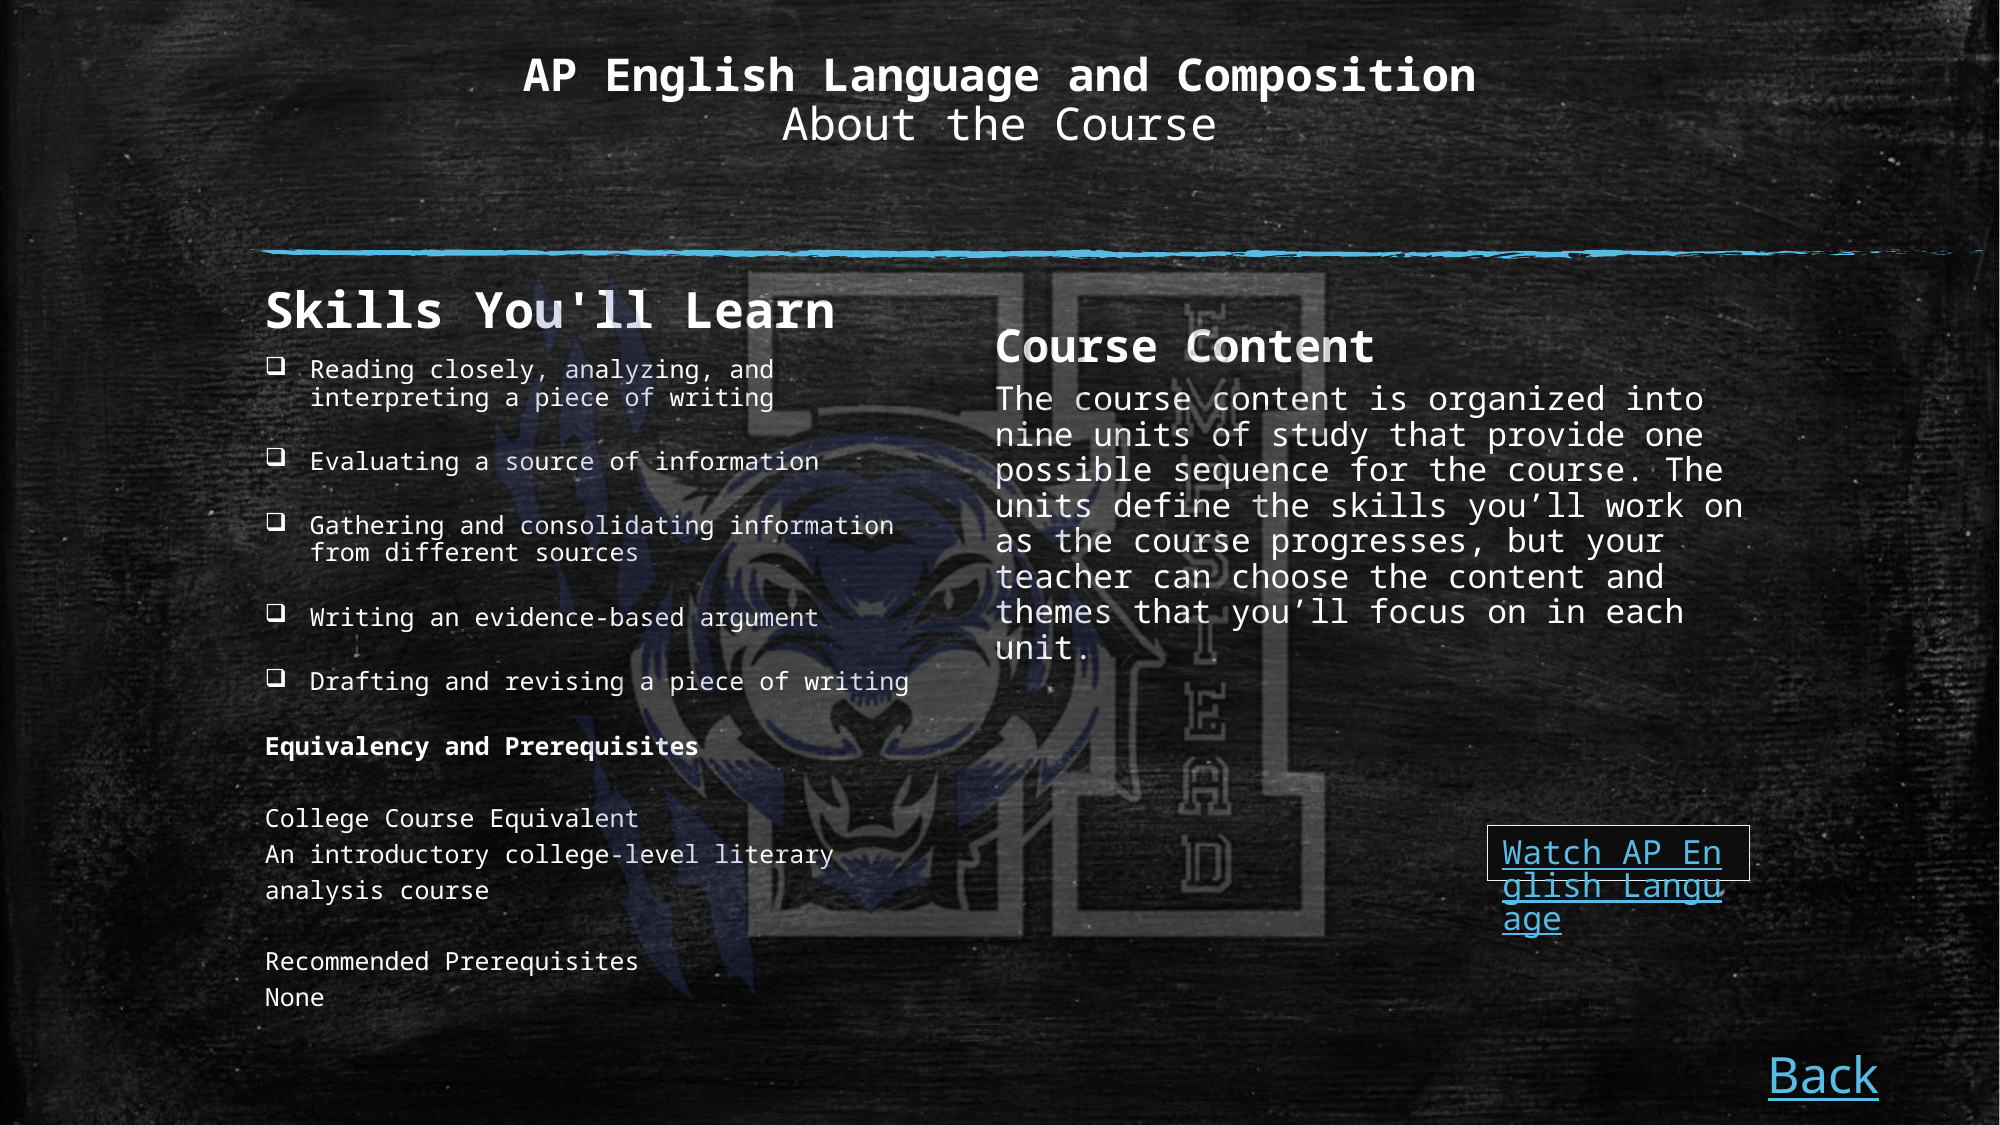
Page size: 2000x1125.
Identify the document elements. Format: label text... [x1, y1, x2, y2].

list Reading closely, analyzing, and interpreting a piece of writing Evaluating a source of information Gathering and consolidating information from different sources Writing an evidence-based argument Drafting and revising a piece of writing Equivalency and Prerequisites College Course Equivalent An introductory college-level literary analysis course Recommended Prerequisites None [249, 350, 474, 1013]
text_box Watch AP English Language [1487, 825, 1750, 881]
list The course content is organized into nine units of study that provide one possible sequence for the course. The units define the skills you’ll work on as the course progresses, but your teacher can choose the content and themes that you’ll focus on in each unit. [1344, 375, 1815, 675]
list Skills You'll Learn [249, 249, 474, 350]
list Course Content [1344, 267, 1455, 375]
picture [474, 112, 1344, 1125]
title AP English Language and Composition About the Course [249, 45, 1750, 213]
text_box Back [1712, 1037, 1935, 1114]
